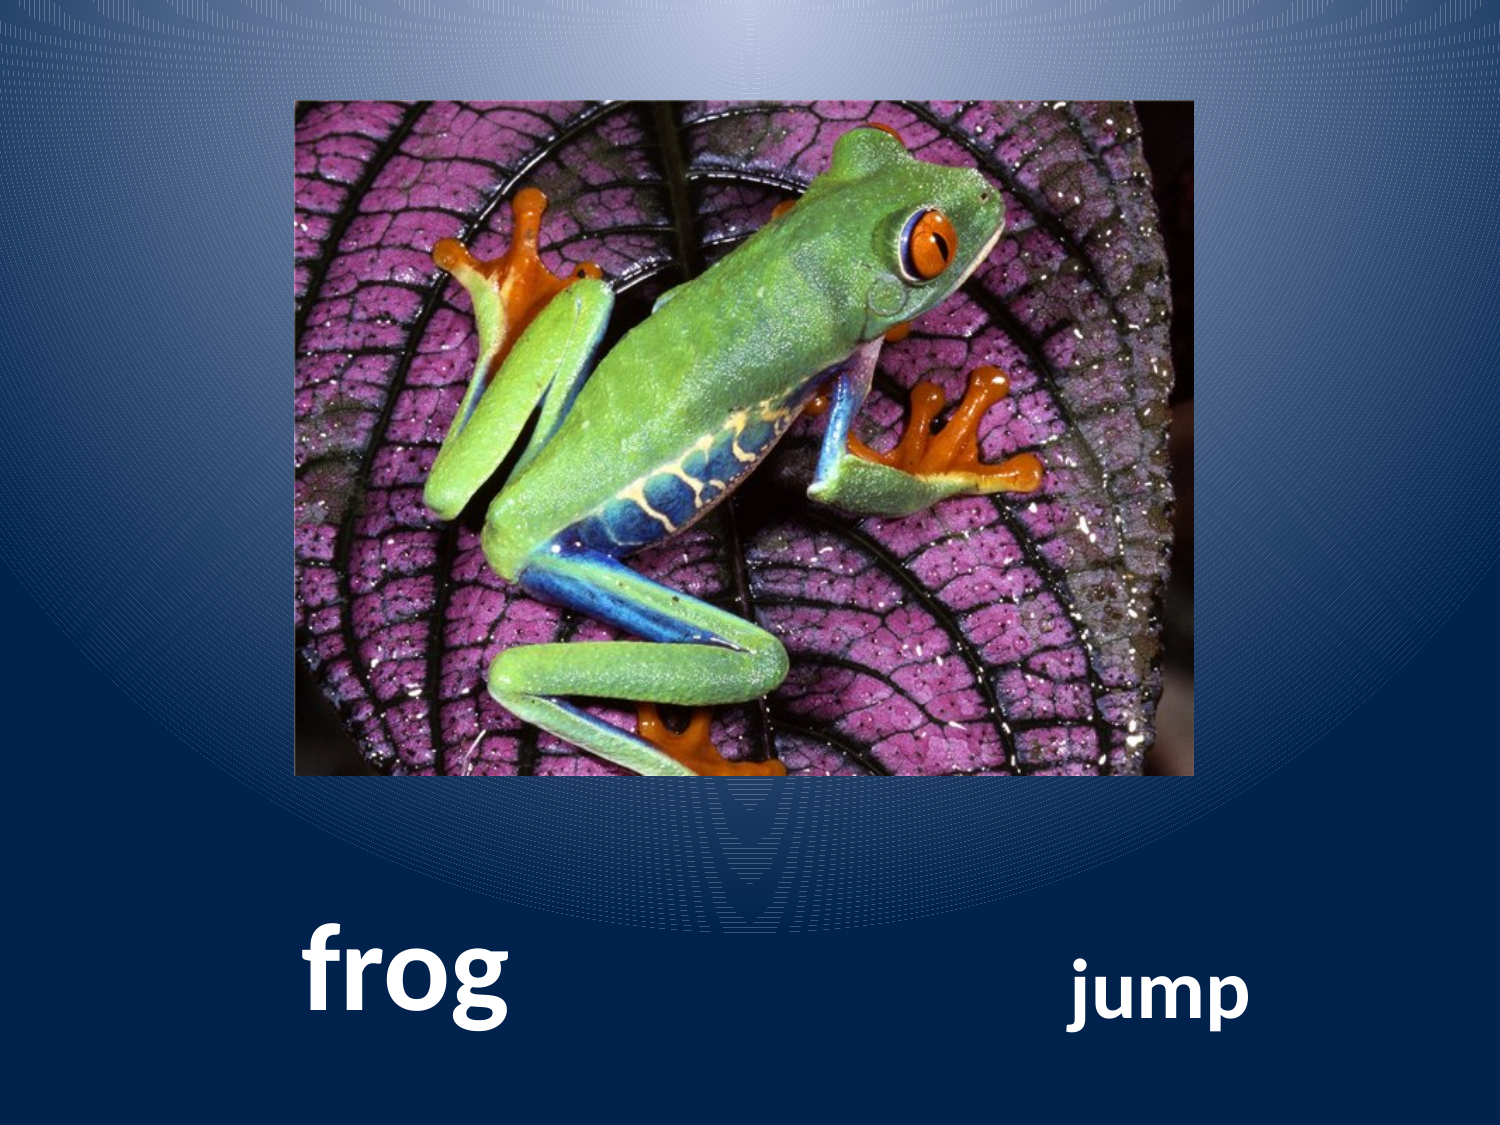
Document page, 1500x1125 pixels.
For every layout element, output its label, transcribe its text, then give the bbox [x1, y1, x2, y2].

title frog [257, 914, 704, 1043]
picture [293, 100, 1195, 776]
list jump [1054, 925, 1372, 1043]
